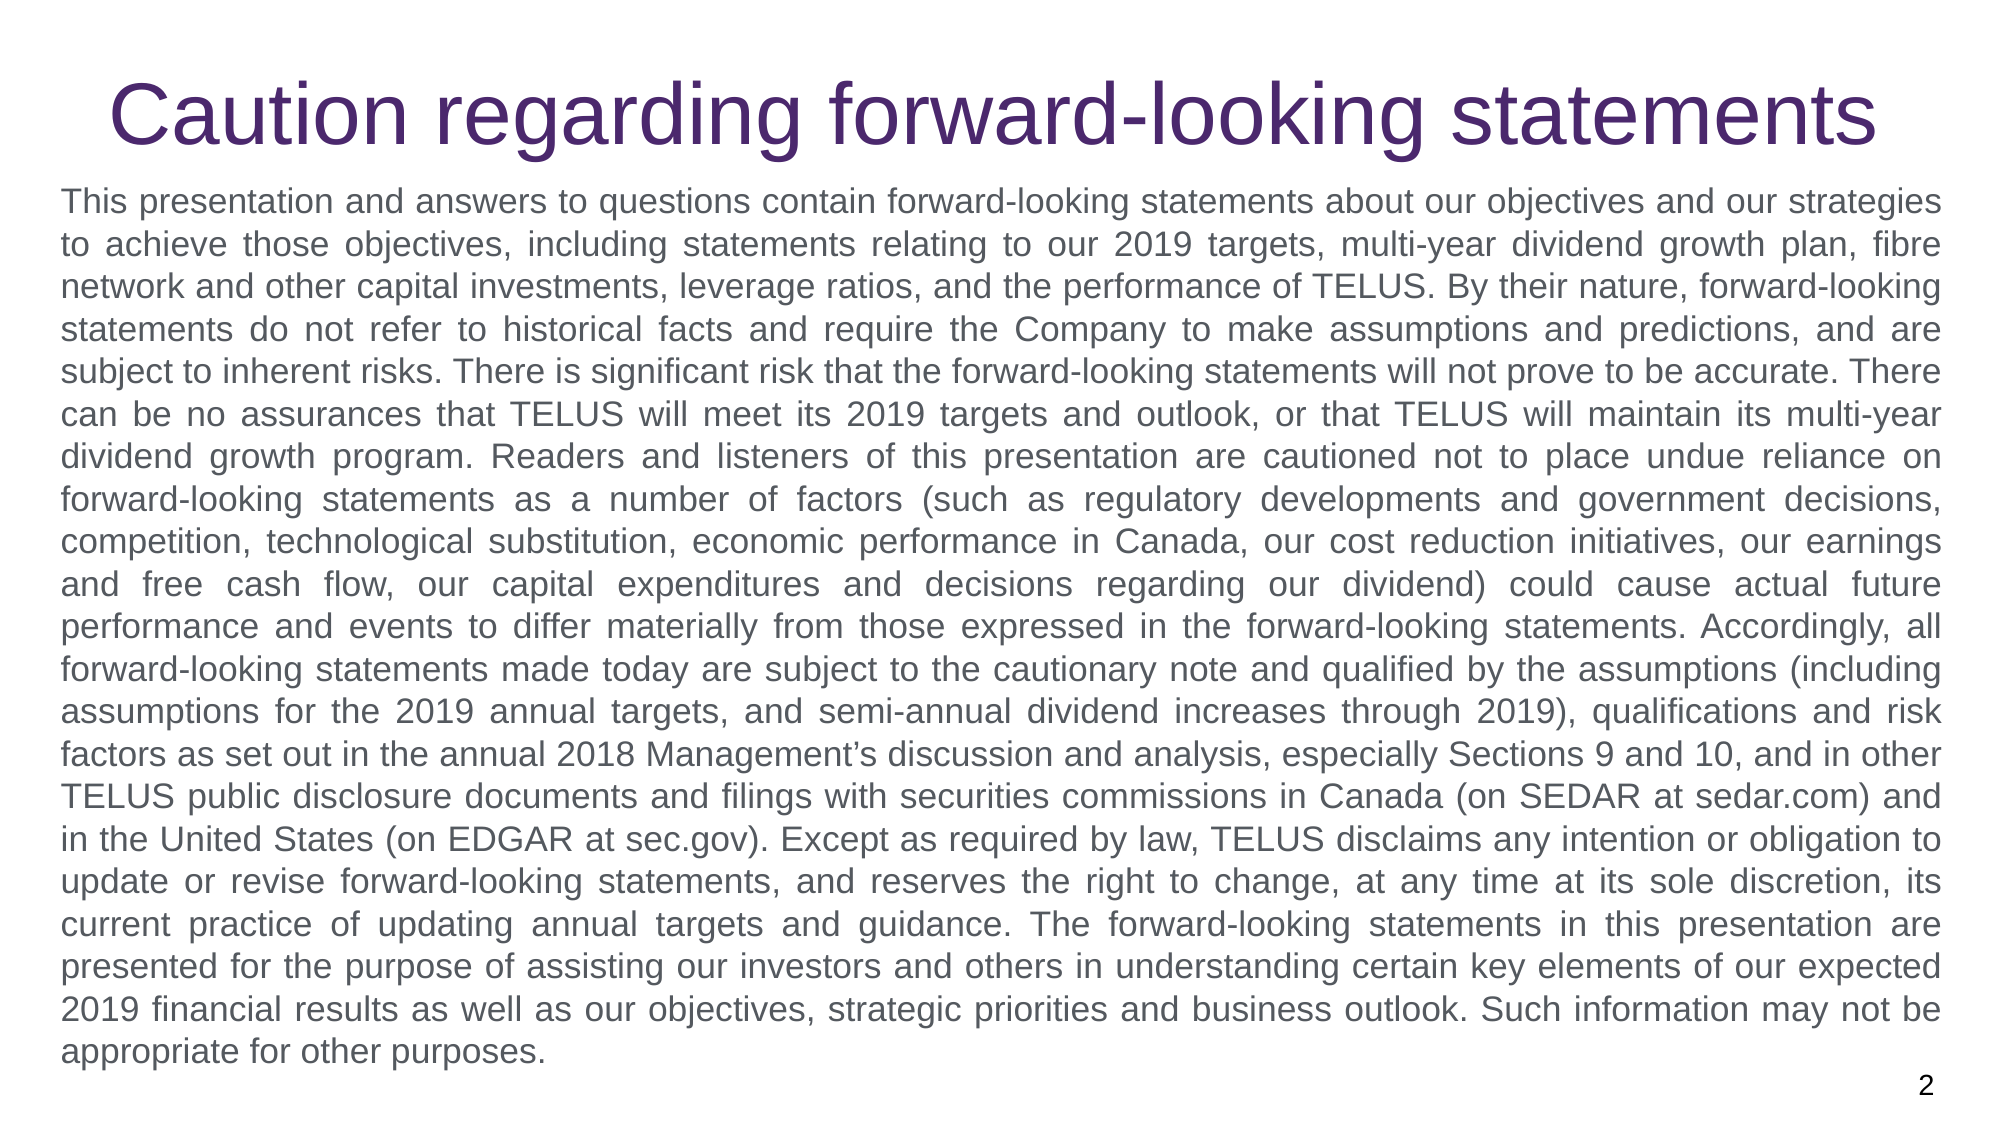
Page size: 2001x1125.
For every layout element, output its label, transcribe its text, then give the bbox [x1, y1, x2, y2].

text_box This presentation and answers to questions contain forward-looking statements about our objectives and our strategies to achieve those objectives, including statements relating to our 2019 targets, multi-year dividend growth plan, fibre network and other capital investments, leverage ratios, and the performance of TELUS. By their nature, forward-looking statements do not refer to historical facts and require the Company to make assumptions and predictions, and are subject to inherent risks. There is significant risk that the forward-looking statements will not prove to be accurate. There can be no assurances that TELUS will meet its 2019 targets and outlook, or that TELUS will maintain its multi-year dividend growth program. Readers and listeners of this presentation are cautioned not to place undue reliance on forward-looking statements as a number of factors (such as regulatory developments and government decisions, competition, technological substitution, economic performance in Canada, our cost reduction initiatives, our earnings and free cash flow, our capital expenditures and decisions regarding our dividend) could cause actual future performance and events to differ materially from those expressed in the forward-looking statements. Accordingly, all forward-looking statements made today are subject to the cautionary note and qualified by the assumptions (including assumptions for the 2019 annual targets, and semi-annual dividend increases through 2019), qualifications and risk factors as set out in the annual 2018 Management’s discussion and analysis, especially Sections 9 and 10, and in other TELUS public disclosure documents and filings with securities commissions in Canada (on SEDAR at sedar.com) and in the United States (on EDGAR at sec.gov). Except as required by law, TELUS disclaims any intention or obligation to update or revise forward-looking statements, and reserves the right to change, at any time at its sole discretion, its current practice of updating annual targets and guidance. The forward-looking statements in this presentation are presented for the purpose of assisting our investors and others in understanding certain key elements of our expected 2019 financial results as well as our objectives, strategic priorities and business outlook. Such information may not be appropriate for other purposes. [45, 170, 1959, 1121]
text_box Caution regarding forward-looking statements [93, 49, 1897, 169]
slide_number 2 [1834, 1042, 1950, 1125]
